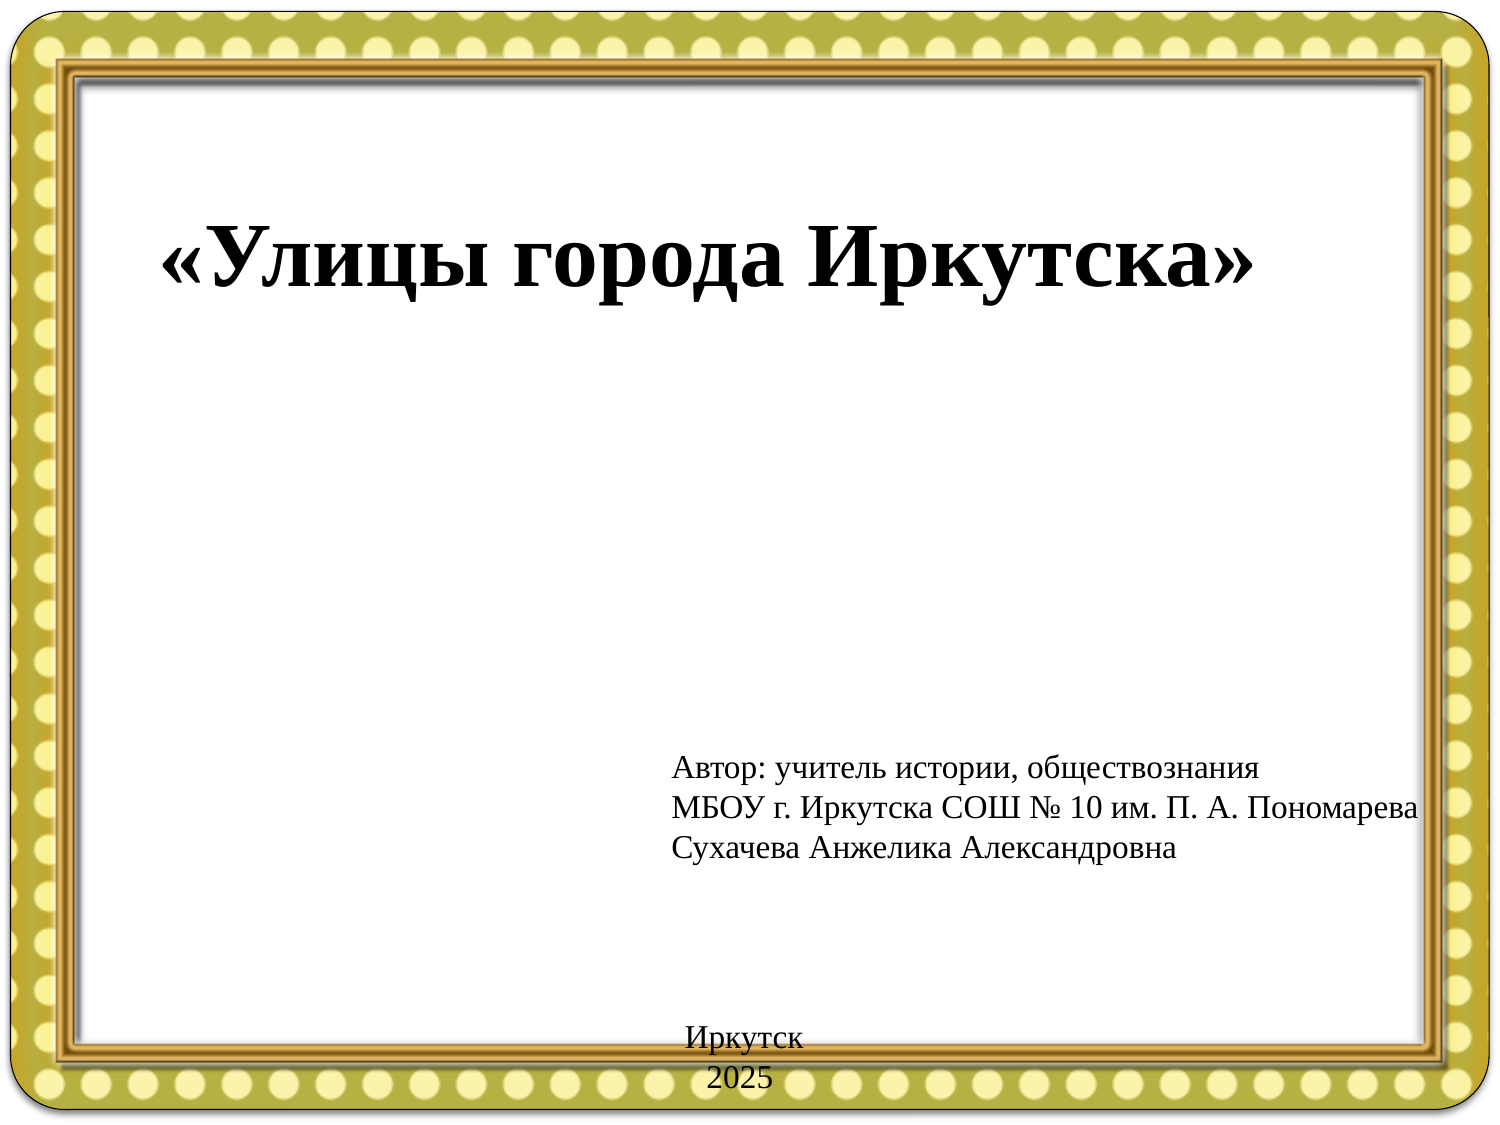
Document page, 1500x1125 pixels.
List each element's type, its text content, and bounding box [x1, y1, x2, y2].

text_box Автор: учитель истории, обществознания МБОУ г. Иркутска СОШ № 10 им. П. А. Пономарева Сухачева Анжелика Александровна [656, 738, 1468, 873]
text_box «Улицы города Иркутска» [143, 187, 1274, 393]
picture [12, 12, 1488, 1108]
text_box Иркутск 2025 [597, 1007, 891, 1103]
